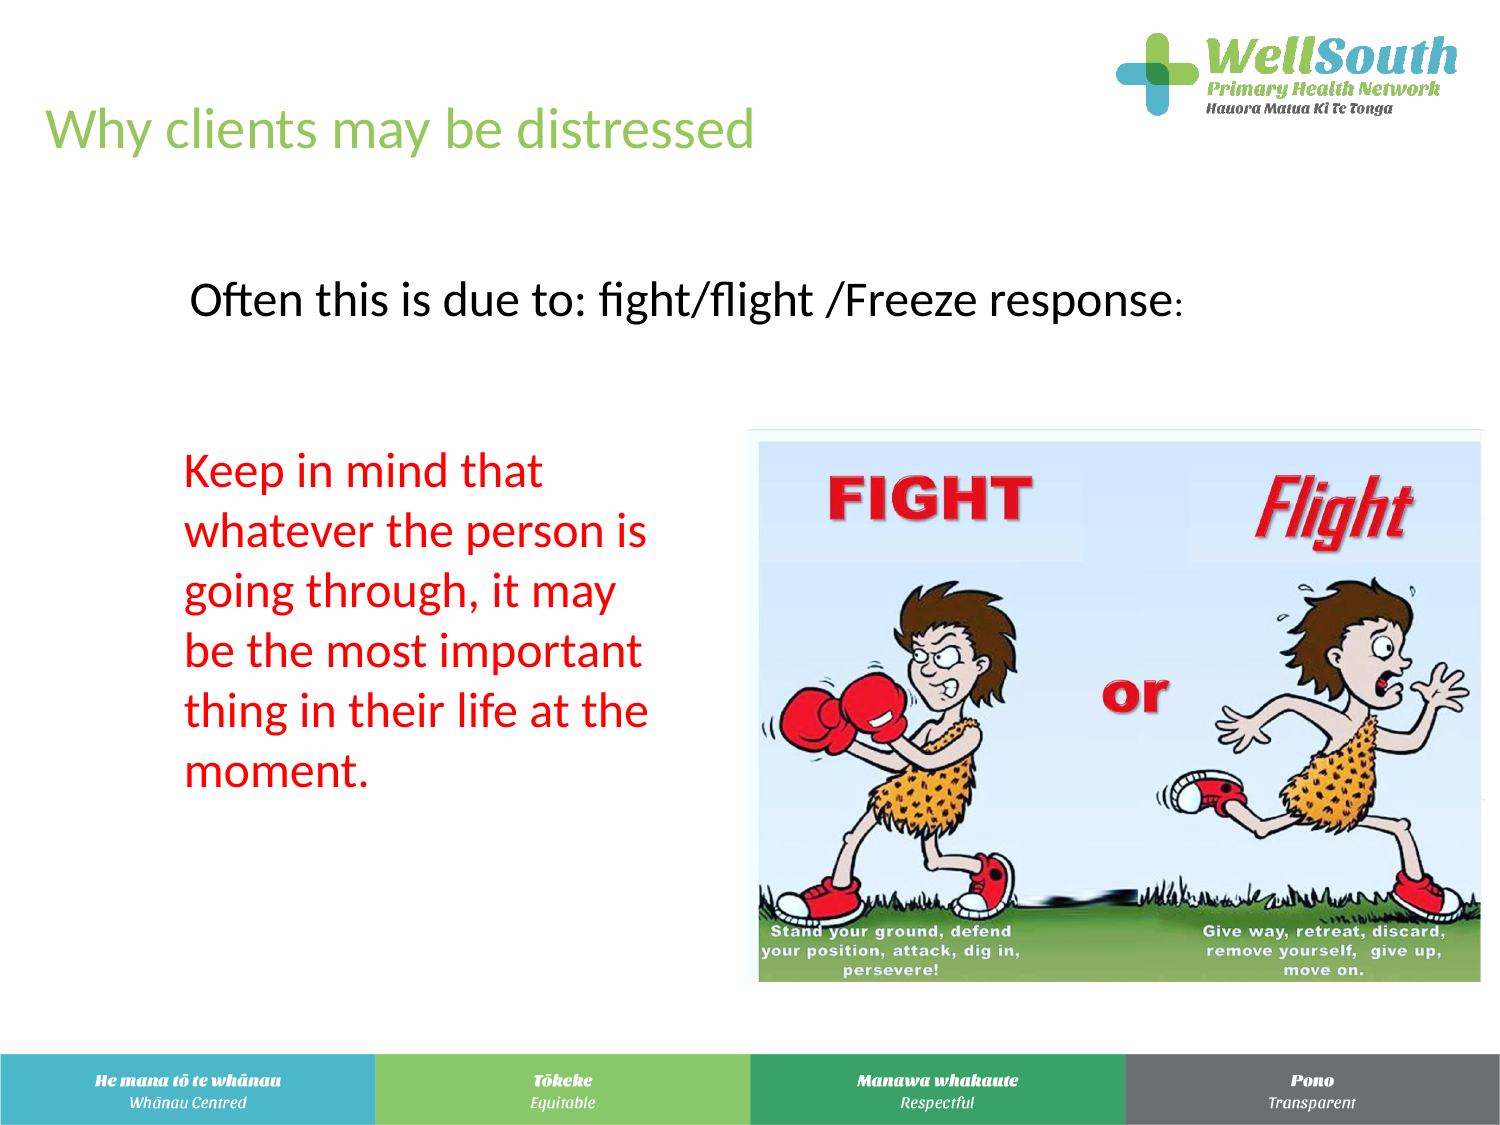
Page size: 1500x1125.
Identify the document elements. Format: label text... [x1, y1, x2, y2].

text_box Keep in mind that whatever the person is going through, it may be the most important thing in their life at the moment. [168, 429, 677, 805]
title Why clients may be distressed [30, 31, 1380, 220]
picture [0, 1054, 1500, 1125]
picture [1081, 3, 1500, 142]
picture [747, 429, 1485, 982]
text_box Often this is due to: fight/flight /Freeze response: [174, 259, 1199, 334]
